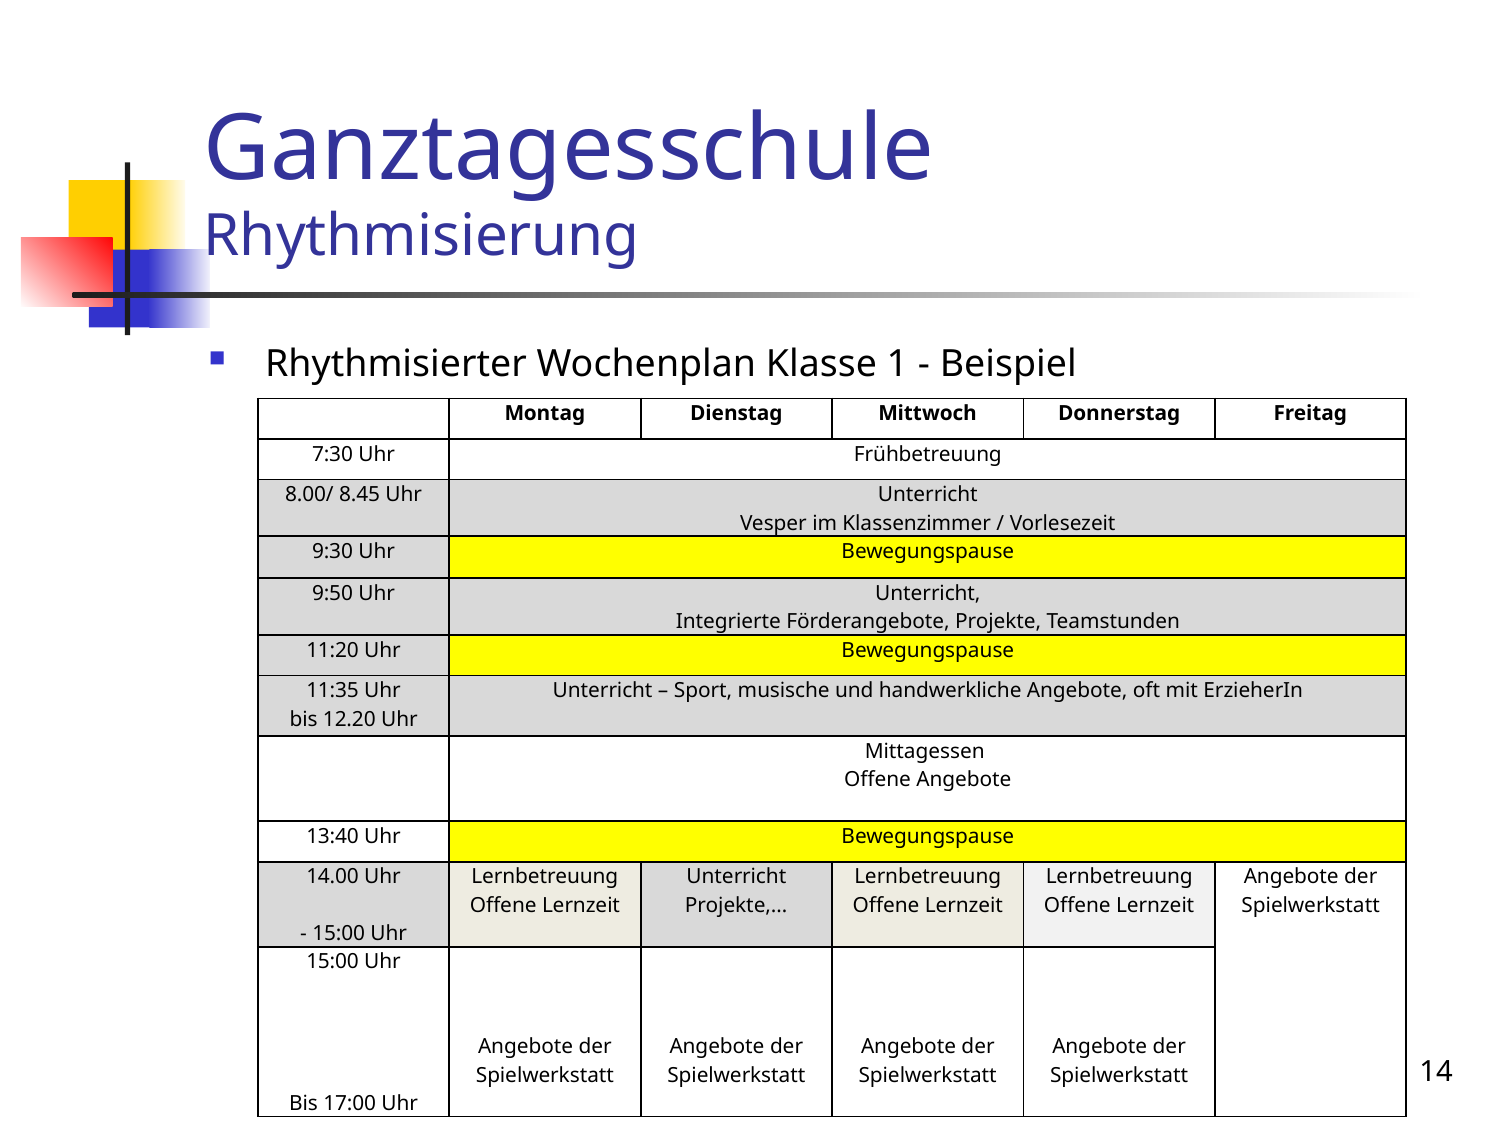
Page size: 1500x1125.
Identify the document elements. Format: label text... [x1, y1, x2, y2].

table_cell Angebote der Spielwerkstatt [833, 948, 1023, 1116]
table_cell Angebote der Spielwerkstatt [1216, 863, 1405, 1116]
table_cell Angebote der Spielwerkstatt [642, 948, 831, 1116]
table_cell Unterricht, Integrierte Förderangebote, Projekte, Teamstunden [450, 579, 1405, 634]
table_cell 11:35 Uhr bis 12.20 Uhr [259, 676, 448, 735]
table_cell Unterricht – Sport, musische und handwerkliche Angebote, oft mit ErzieherIn [450, 676, 1405, 735]
table_cell 15:00 Uhr Bis 17:00 Uhr [259, 948, 448, 1116]
table_header Mittwoch [833, 399, 1023, 438]
table_cell 9:50 Uhr [259, 579, 448, 634]
table_cell Bewegungspause [450, 537, 1405, 577]
table_cell Unterricht Vesper im Klassenzimmer / Vorlesezeit [450, 480, 1405, 535]
table_cell Angebote der Spielwerkstatt [450, 948, 640, 1116]
table_cell 7:30 Uhr [259, 440, 448, 479]
table_cell Angebote der Spielwerkstatt [1024, 948, 1214, 1116]
table_header Freitag [1216, 399, 1405, 438]
table_cell Unterricht Projekte,… [642, 863, 831, 946]
title Ganztagesschule Rhythmisierung [188, 35, 1468, 275]
table_cell 14.00 Uhr - 15:00 Uhr [259, 863, 448, 946]
table_cell 13:40 Uhr [259, 822, 448, 861]
table_cell Lernbetreuung Offene Lernzeit [450, 863, 640, 946]
table_cell Frühbetreuung [450, 440, 1405, 479]
table_header Donnerstag [1024, 399, 1214, 438]
table_cell [259, 737, 448, 820]
slide_number 14 [1407, 1023, 1468, 1100]
table_header Dienstag [642, 399, 831, 438]
table_cell 11:20 Uhr [259, 636, 448, 675]
table_header Montag [450, 399, 640, 438]
table_cell Bewegungspause [450, 636, 1405, 675]
table_cell Lernbetreuung Offene Lernzeit [1024, 863, 1214, 946]
table_cell Mittagessen Offene Angebote [450, 737, 1405, 820]
table_cell Lernbetreuung Offene Lernzeit [833, 863, 1023, 946]
list Rhythmisierter Wochenplan Klasse 1 - Beispiel [193, 331, 1469, 1006]
table_cell 8.00/ 8.45 Uhr [259, 480, 448, 535]
table_cell Bewegungspause [450, 822, 1405, 861]
table_cell 9:30 Uhr [259, 537, 448, 577]
table_header [259, 399, 448, 438]
